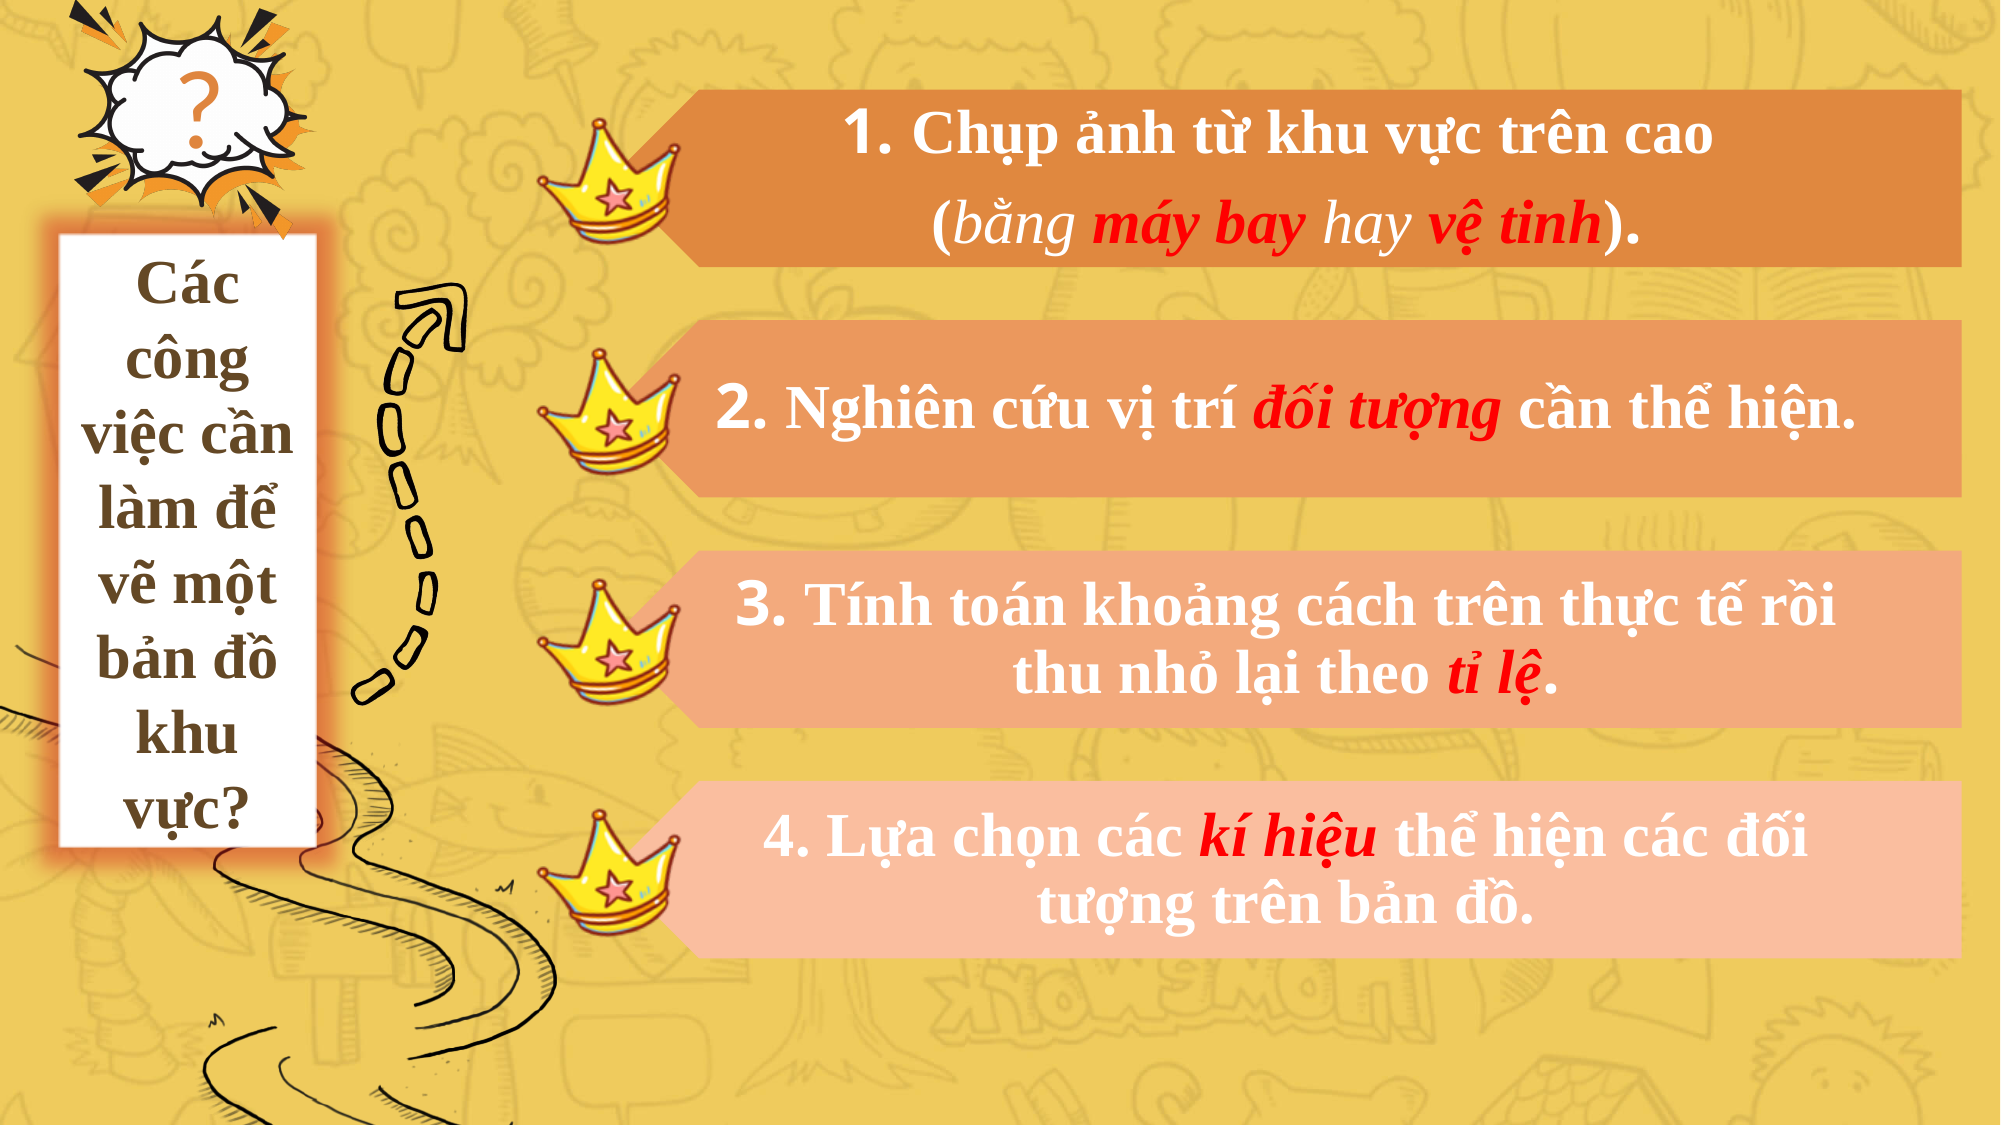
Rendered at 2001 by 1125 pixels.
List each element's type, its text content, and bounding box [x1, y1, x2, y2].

text_box Các công việc cần làm để vẽ một bản đồ khu vực? [60, 235, 225, 448]
picture [0, 0, 2001, 1125]
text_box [225, 89, 2000, 959]
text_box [69, 0, 317, 240]
